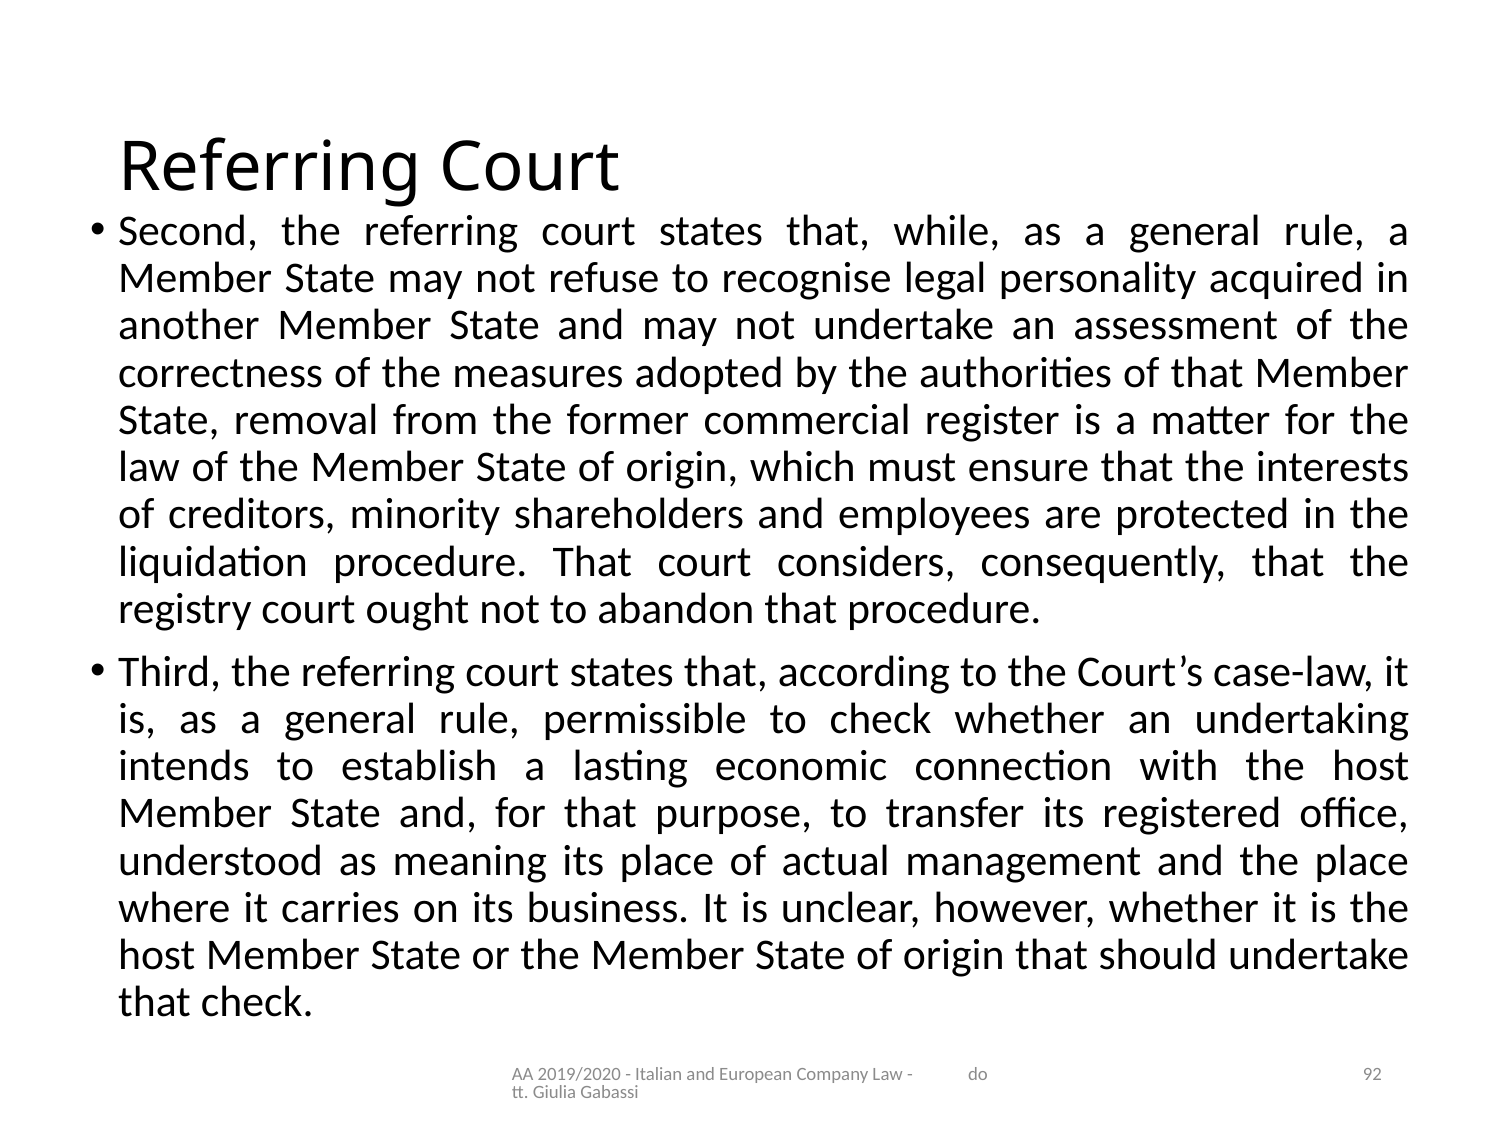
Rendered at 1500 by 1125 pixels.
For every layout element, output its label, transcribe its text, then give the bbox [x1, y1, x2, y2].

slide_number 92 [1059, 1042, 1397, 1103]
title Referring Court [103, 59, 1397, 200]
list Second, the referring court states that, while, as a general rule, a Member State may not refuse to recognise legal personality acquired in another Member State and may not undertake an assessment of the correctness of the measures adopted by the authorities of that Member State, removal from the former commercial register is a matter for the law of the Member State of origin, which must ensure that the interests of creditors, minority shareholders and employees are protected in the liquidation procedure. That court considers, consequently, that the registry court ought not to abandon that procedure. Third, the referring court states that, according to the Court’s case-law, it is, as a general rule, permissible to check whether an undertaking intends to establish a lasting economic connection with the host Member State and, for that purpose, to transfer its registered office, understood as meaning its place of actual management and the place where it carries on its business. It is unclear, however, whether it is the host Member State or the Member State of origin that should undertake that check. [75, 200, 1425, 1083]
footer AA 2019/2020 - Italian and European Company Law - dott. Giulia Gabassi [496, 1042, 1004, 1103]
